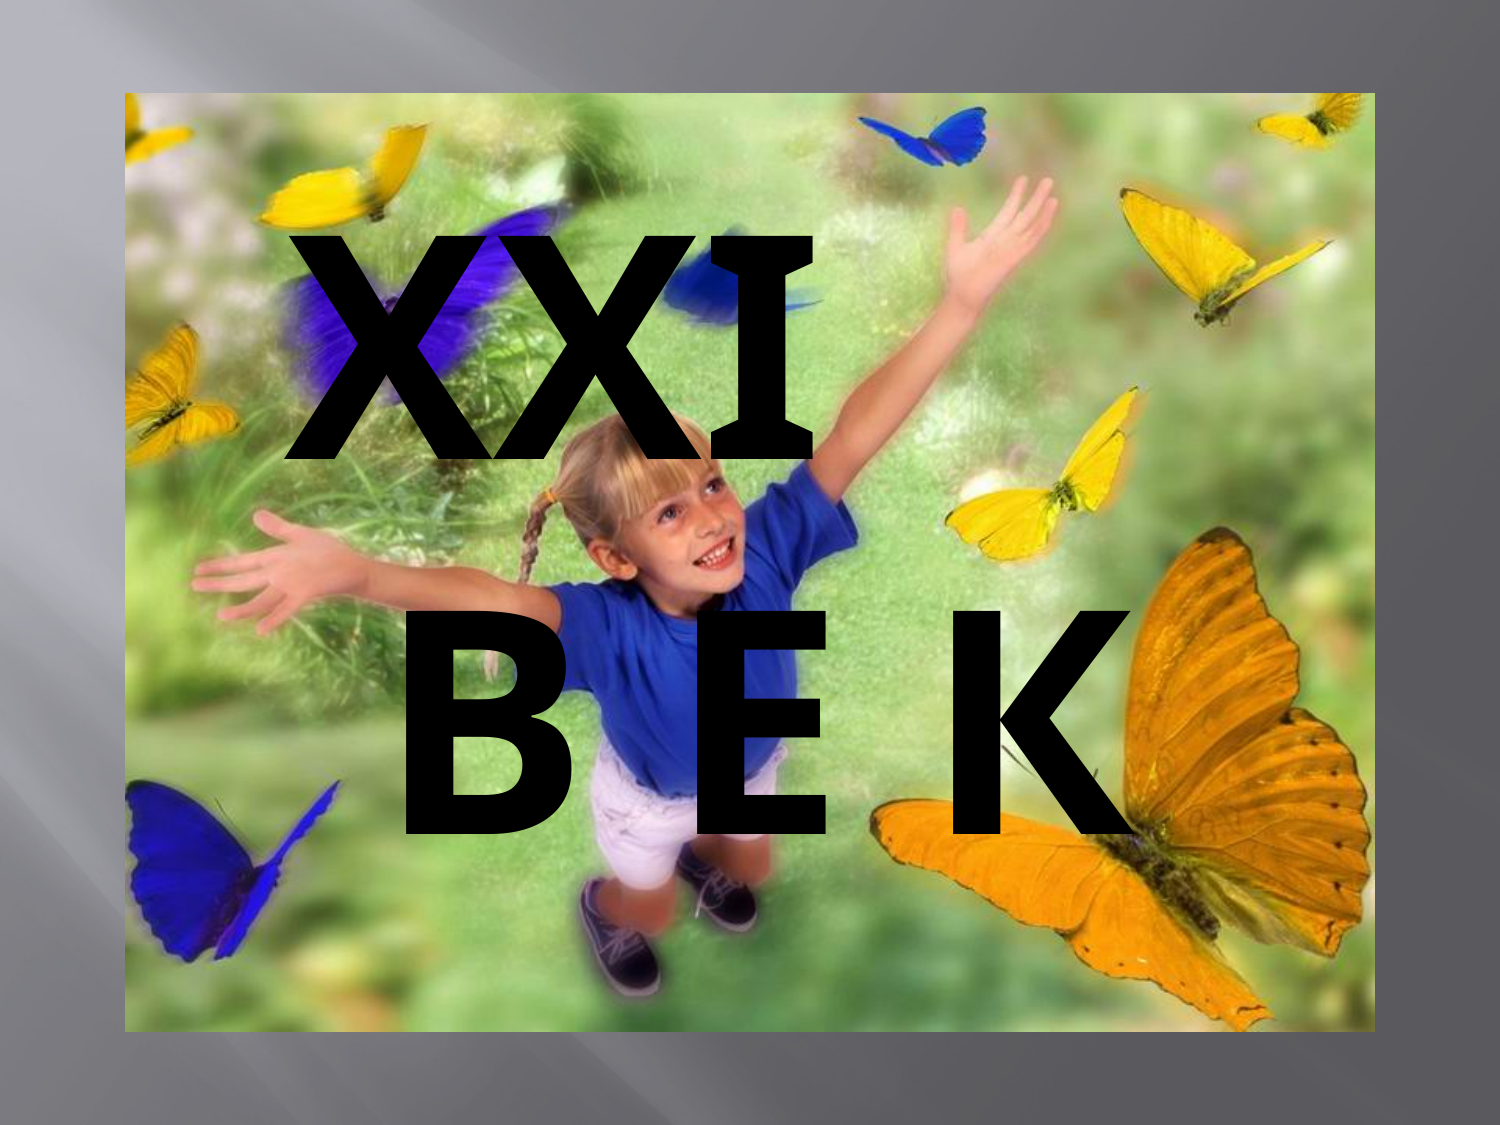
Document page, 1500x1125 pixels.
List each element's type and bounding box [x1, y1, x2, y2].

picture [124, 93, 1376, 1032]
